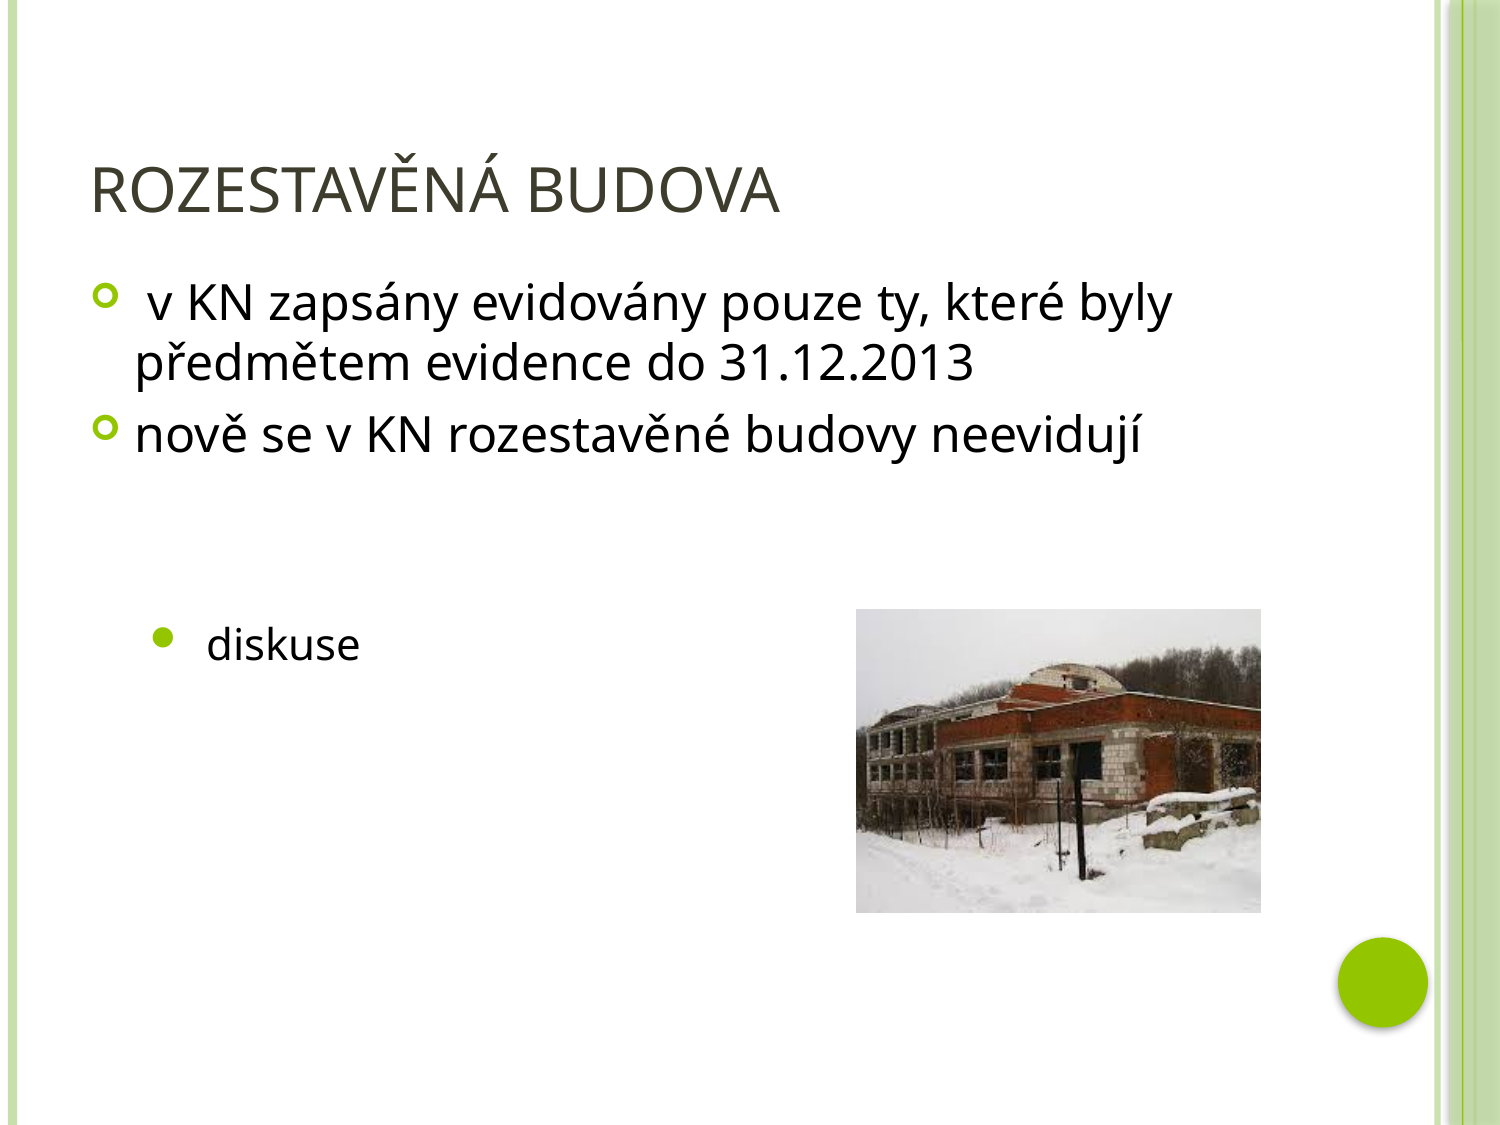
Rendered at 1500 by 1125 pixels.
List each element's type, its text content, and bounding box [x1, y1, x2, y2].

title Rozestavěná budova [75, 45, 1300, 233]
picture [855, 609, 1262, 914]
list v KN zapsány evidovány pouze ty, které byly předmětem evidence do 31.12.2013 nově se v KN rozestavěné budovy neevidují diskuse [75, 262, 1300, 1062]
